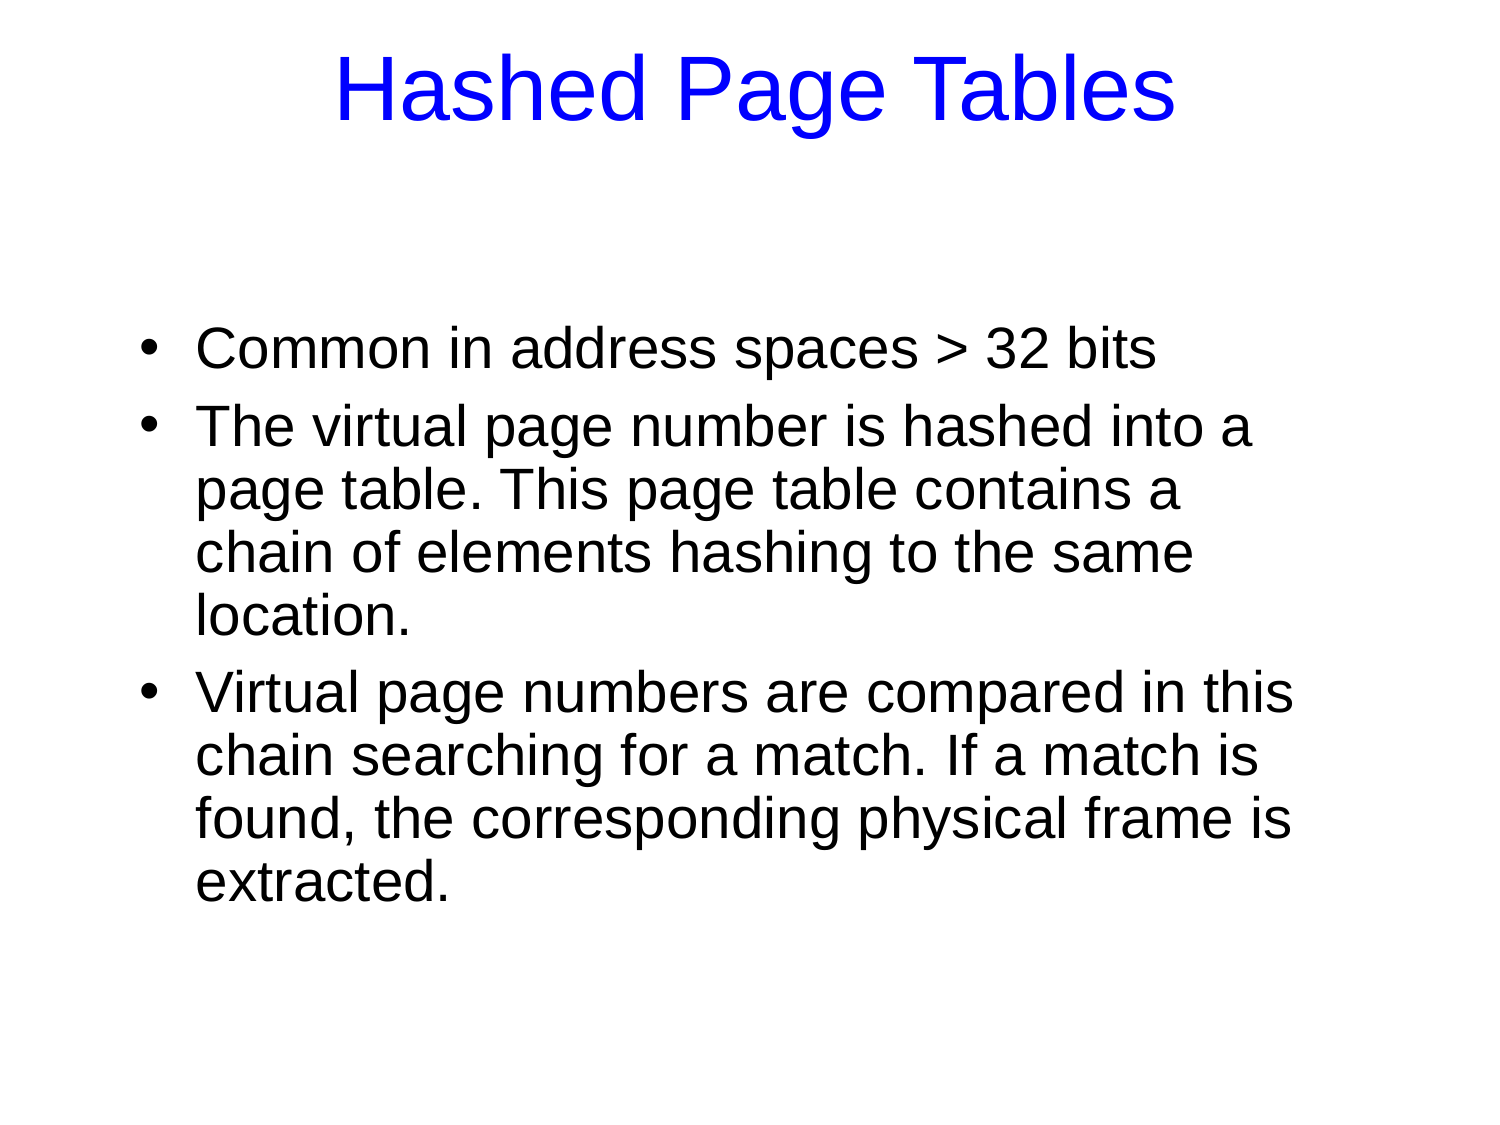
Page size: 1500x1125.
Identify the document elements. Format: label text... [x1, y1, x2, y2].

title Hashed Page Tables [118, 20, 1394, 148]
list Common in address spaces > 32 bits The virtual page number is hashed into a page table. This page table contains a chain of elements hashing to the same location. Virtual page numbers are compared in this chain searching for a match. If a match is found, the corresponding physical frame is extracted. [124, 225, 1332, 962]
